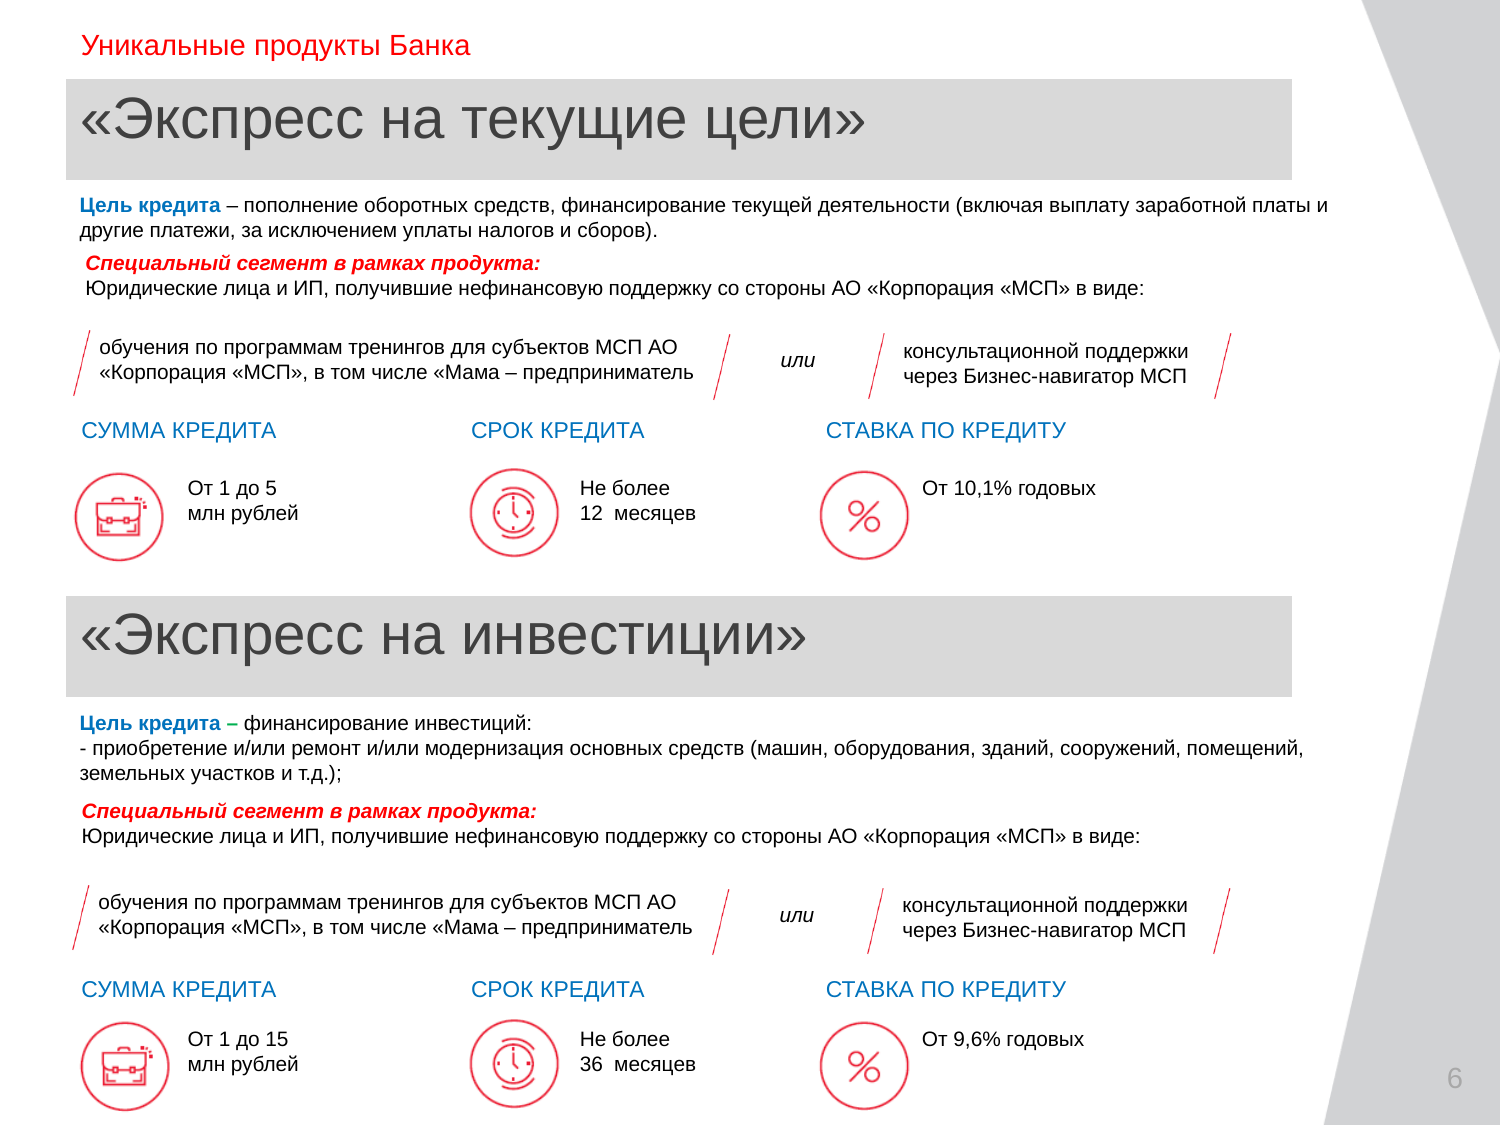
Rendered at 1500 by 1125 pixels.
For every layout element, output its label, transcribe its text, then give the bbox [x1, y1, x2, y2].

text_box Не более 12 месяцев [568, 467, 712, 532]
text_box СУММА КРЕДИТА [66, 408, 292, 451]
picture [0, 0, 1500, 1125]
text_box От 10,1% годовых [919, 467, 1111, 532]
text_box Цель кредита – финансирование инвестиций: - приобретение и/или ремонт и/или модернизация основных средств (машин, оборудования, зданий, сооружений, помещений, земельных участков и т.д.); [64, 702, 1412, 792]
text_box консультационной поддержки через Бизнес-навигатор МСП [893, 329, 1192, 395]
text_box или [764, 894, 830, 935]
text_box обучения по программам тренингов для субъектов МСП АО «Корпорация «МСП», в том числе «Мама – предприниматель [99, 881, 743, 946]
slide_number 6 [1128, 1046, 1478, 1107]
text_box СТАВКА ПО КРЕДИТУ [811, 408, 1081, 451]
table_header «Экспресс на текущие цели» [66, 79, 1292, 180]
text_box От 1 до 15 млн рублей [178, 1018, 314, 1083]
text_box СТАВКА ПО КРЕДИТУ [811, 967, 1081, 1010]
text_box От 1 до 5 млн рублей [172, 467, 314, 532]
text_box Специальный сегмент в рамках продукта: Юридические лица и ИП, получившие нефинансовую поддержку со стороны АО «Корпорация «МСП» в виде: [66, 790, 1365, 855]
text_box СРОК КРЕДИТА [456, 408, 660, 451]
text_box обучения по программам тренингов для субъектов МСП АО «Корпорация «МСП», в том числе «Мама – предприниматель [99, 326, 744, 391]
text_box или [765, 339, 831, 380]
text_box Специальный сегмент в рамках продукта: Юридические лица и ИП, получившие нефинансовую поддержку со стороны АО «Корпорация «МСП» в виде: [70, 242, 1447, 308]
text_box СУММА КРЕДИТА [66, 967, 292, 1010]
text_box Не более 36 месяцев [568, 1018, 712, 1083]
text_box От 9,6% годовых [919, 1018, 1100, 1058]
text_box СРОК КРЕДИТА [456, 967, 660, 1010]
text_box Уникальные продукты Банка [66, 19, 487, 69]
table_header «Экспресс на инвестиции» [66, 596, 1292, 697]
text_box консультационной поддержки через Бизнес-навигатор МСП [891, 884, 1191, 950]
text_box Цель кредита – пополнение оборотных средств, финансирование текущей деятельности (включая выплату заработной платы и другие платежи, за исключением уплаты налогов и сборов). [64, 184, 1412, 250]
